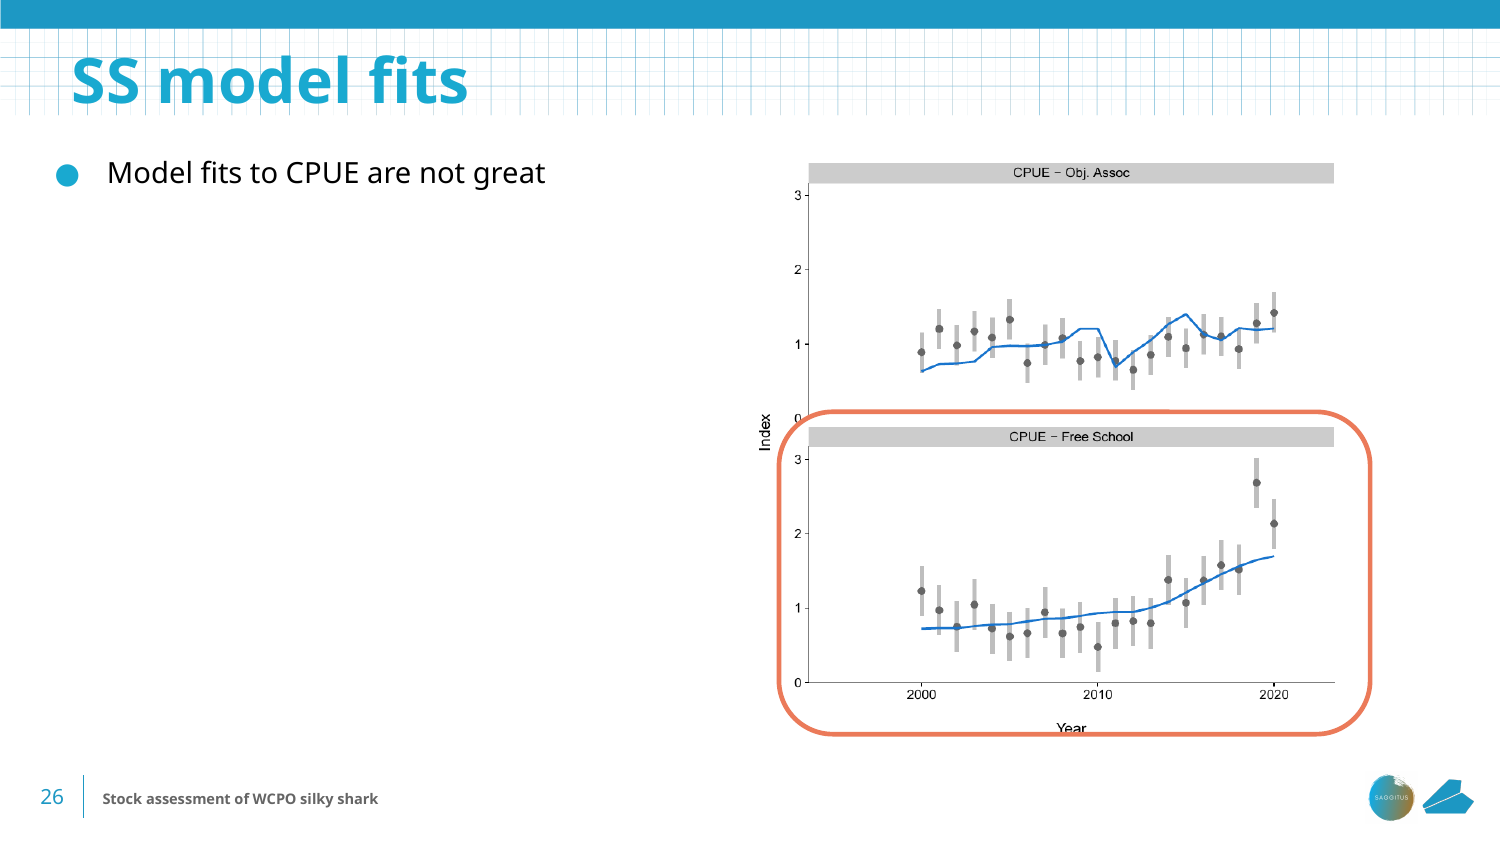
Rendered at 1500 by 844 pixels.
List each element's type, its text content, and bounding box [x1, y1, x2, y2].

slide_number ‹#› [4, 768, 79, 828]
title Stock assessment of WCPO silky shark [87, 775, 899, 821]
list Model fits to CPUE are not great [31, 139, 684, 777]
picture [0, 0, 1500, 844]
title SS model fits [56, 35, 1470, 122]
